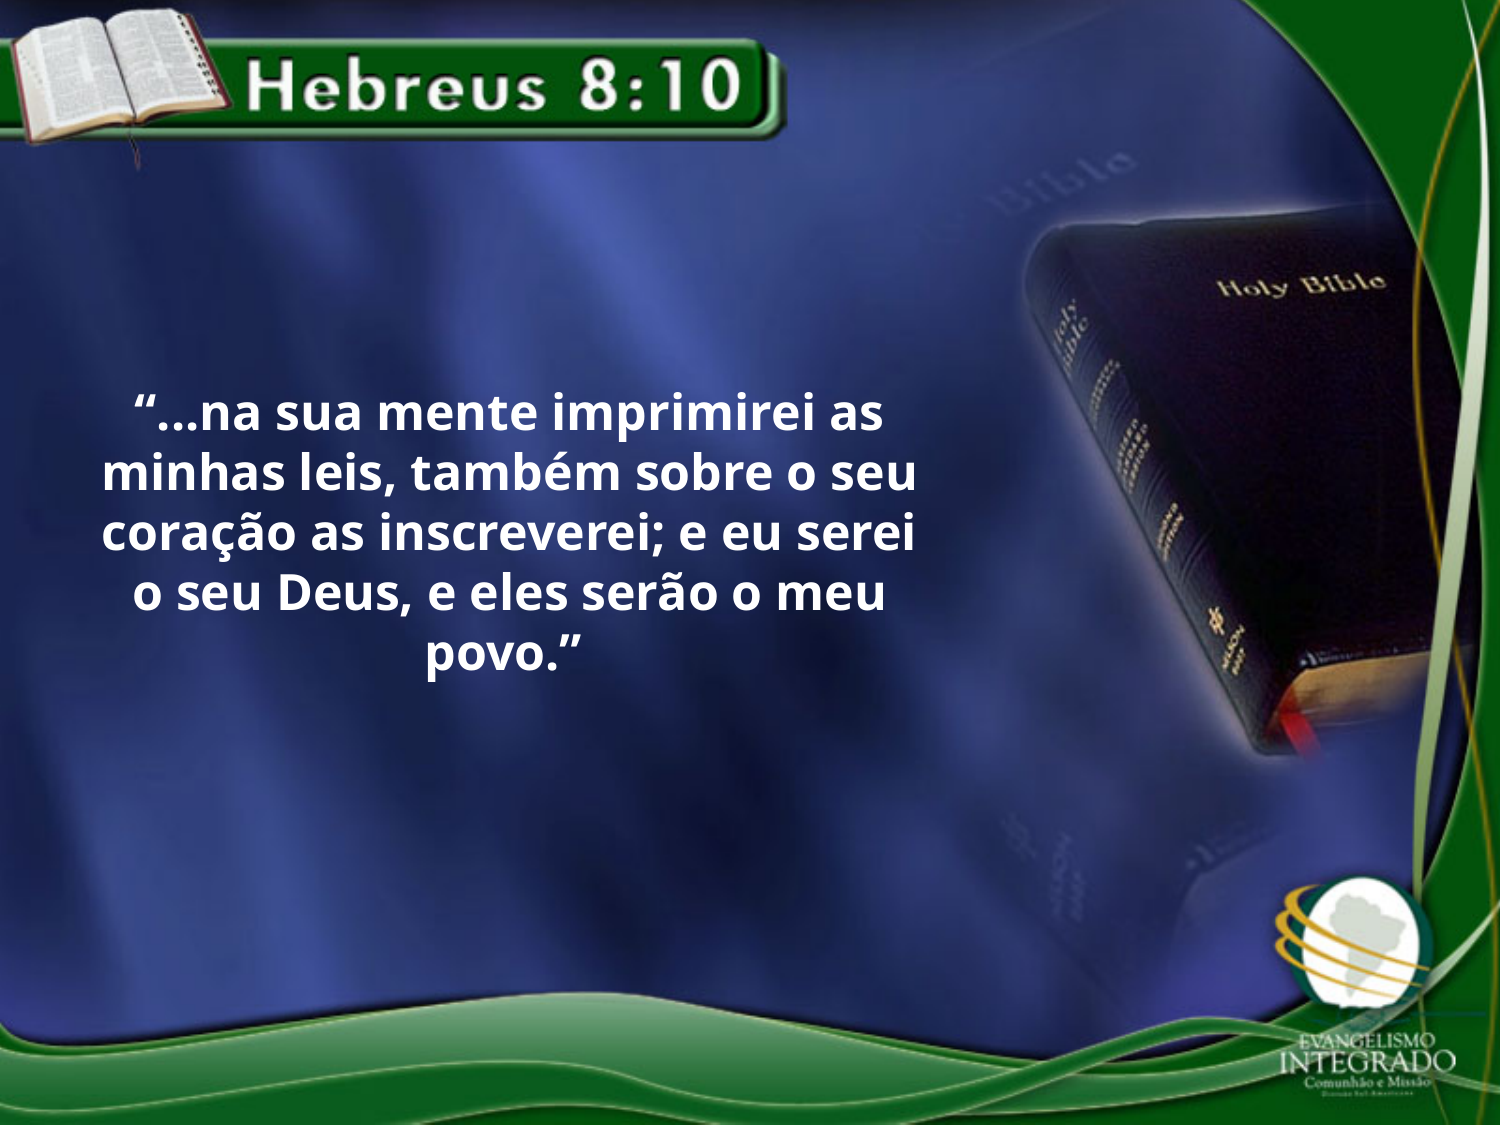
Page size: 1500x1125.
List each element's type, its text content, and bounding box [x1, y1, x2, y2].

picture [0, 0, 1500, 1125]
text_box “...na sua mente imprimirei as minhas leis, também sobre o seu coração as inscreverei; e eu serei o seu Deus, e eles serão o meu povo.” [81, 373, 938, 689]
